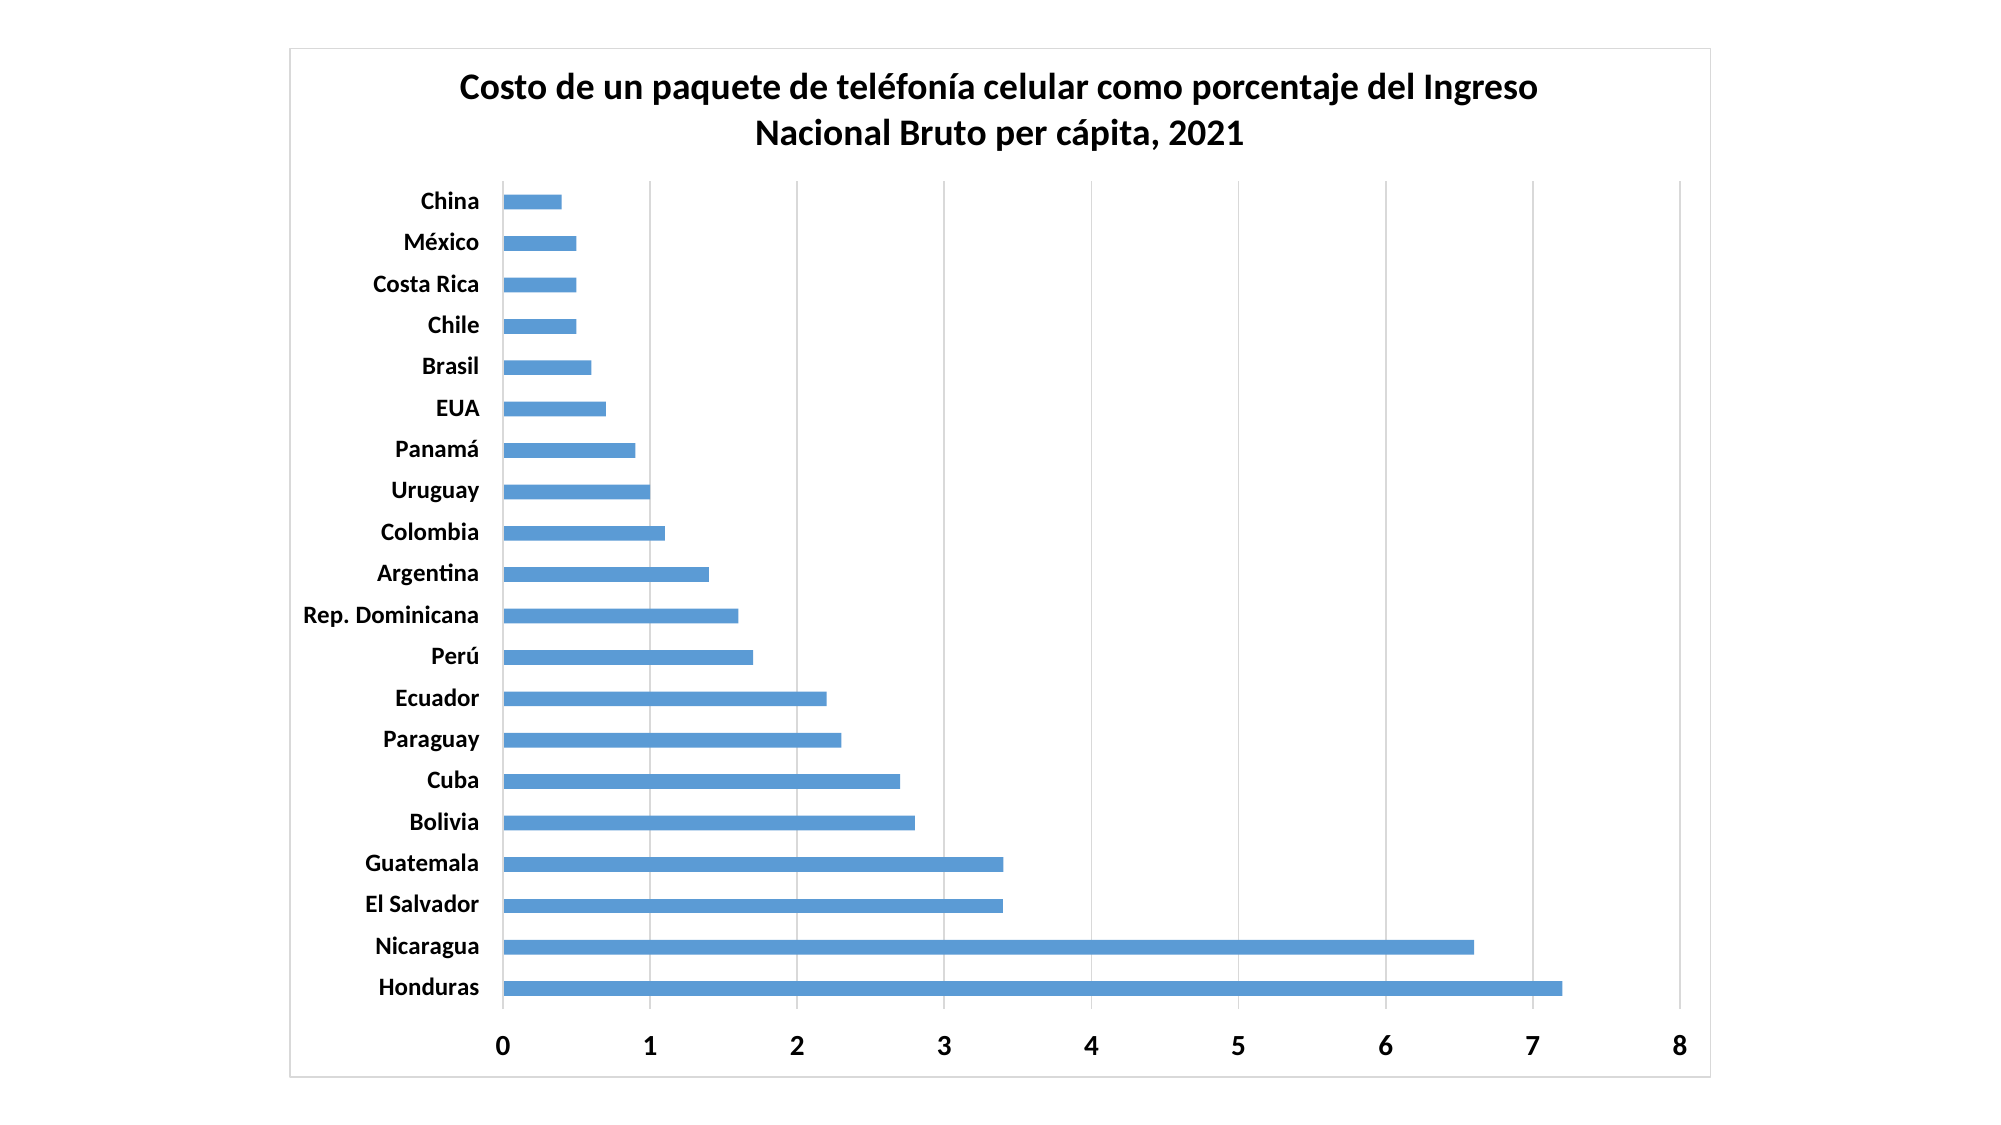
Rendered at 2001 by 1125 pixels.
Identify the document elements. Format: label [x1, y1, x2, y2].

picture [288, 47, 1711, 1078]
